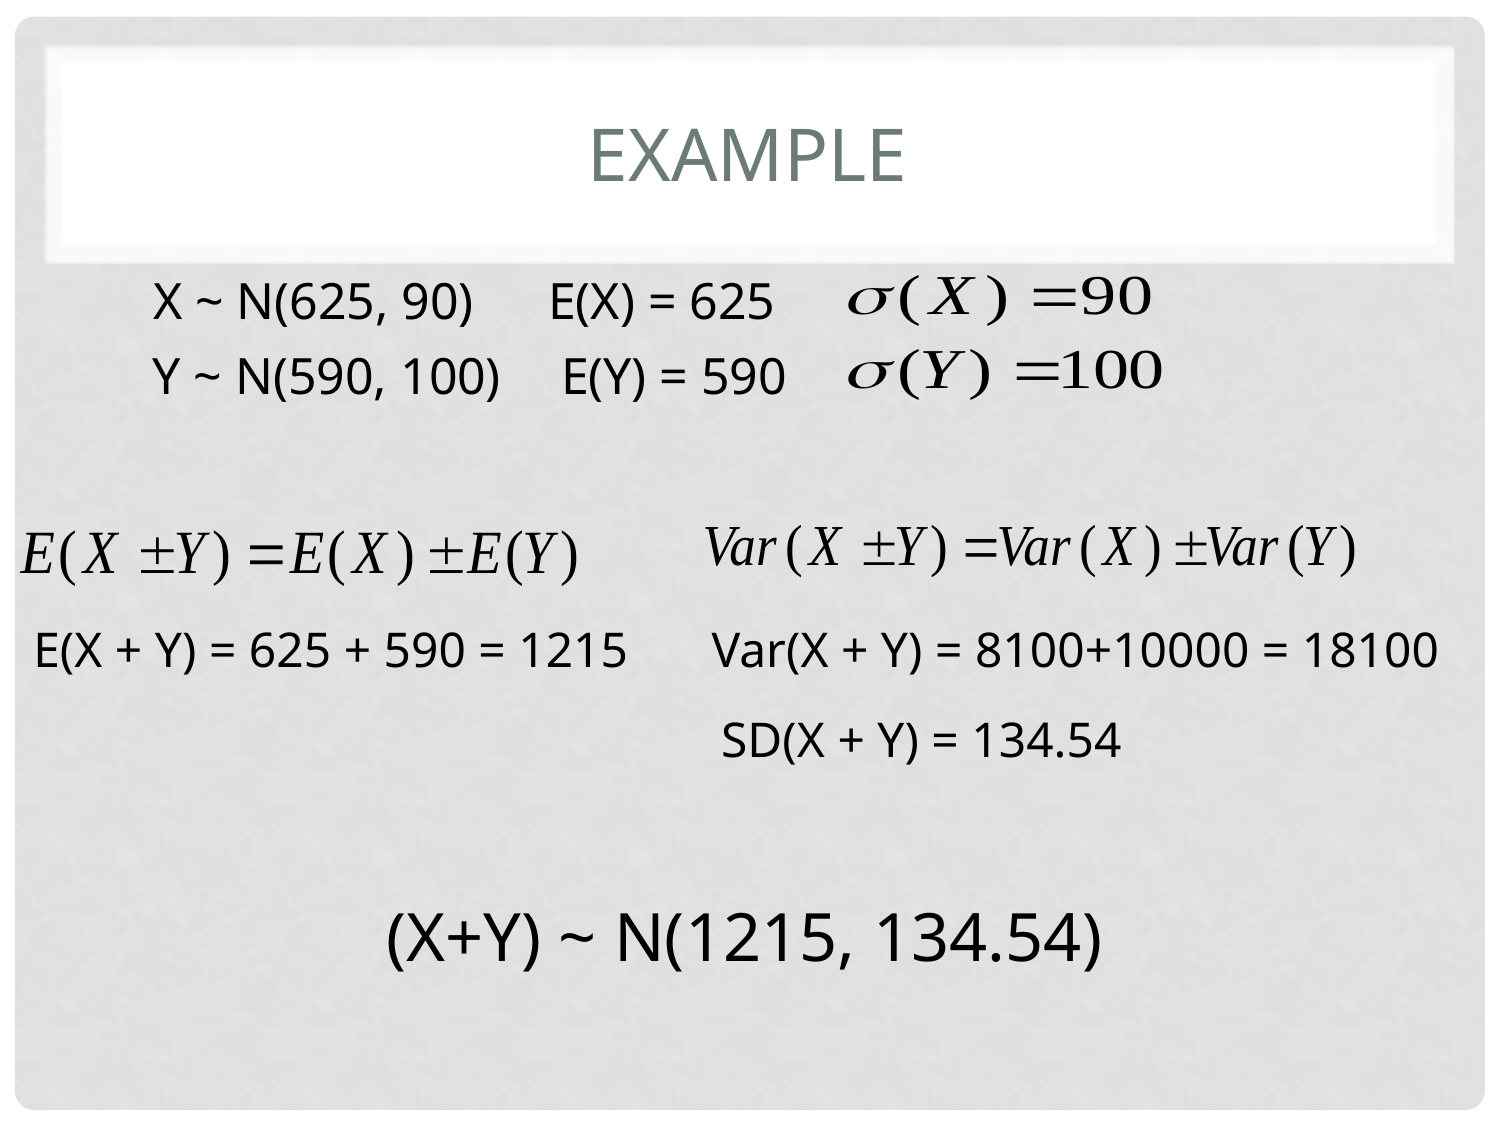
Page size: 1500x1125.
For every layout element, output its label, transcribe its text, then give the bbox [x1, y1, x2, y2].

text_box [699, 512, 1367, 590]
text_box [837, 262, 1162, 337]
text_box Var(X + Y) = 8100+10000 = 18100 [696, 611, 1456, 684]
text_box (X+Y) ~ N(1215, 134.54) [371, 887, 1118, 983]
text_box Y ~ N(590, 100) [138, 337, 516, 413]
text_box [837, 337, 1180, 413]
title Example [69, 66, 1425, 238]
text_box E(X) = 625 [533, 262, 791, 338]
text_box E(Y) = 590 [546, 337, 802, 413]
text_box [10, 517, 588, 600]
text_box SD(X + Y) = 134.54 [706, 701, 1138, 774]
text_box X ~ N(625, 90) [138, 262, 489, 337]
text_box E(X + Y) = 625 + 590 = 1215 [18, 611, 645, 684]
